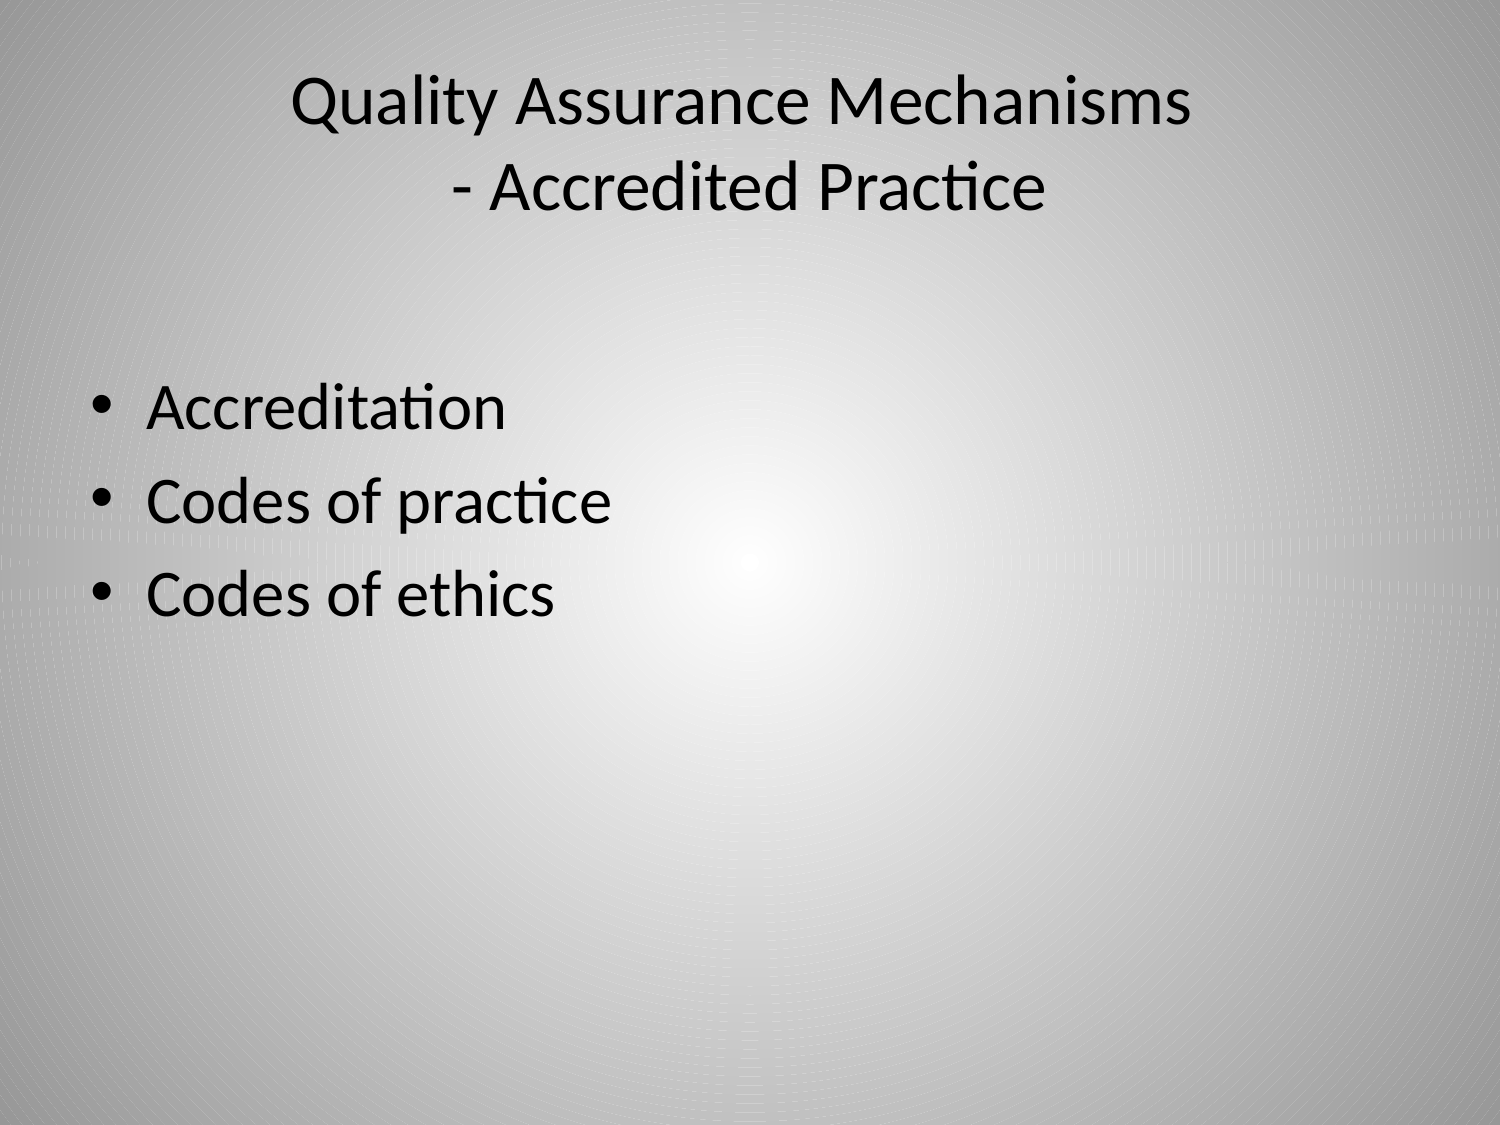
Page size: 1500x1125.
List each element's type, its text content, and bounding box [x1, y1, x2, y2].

list Accreditation Codes of practice Codes of ethics [75, 262, 1425, 1005]
title Quality Assurance Mechanisms - Accredited Practice [75, 45, 1425, 233]
